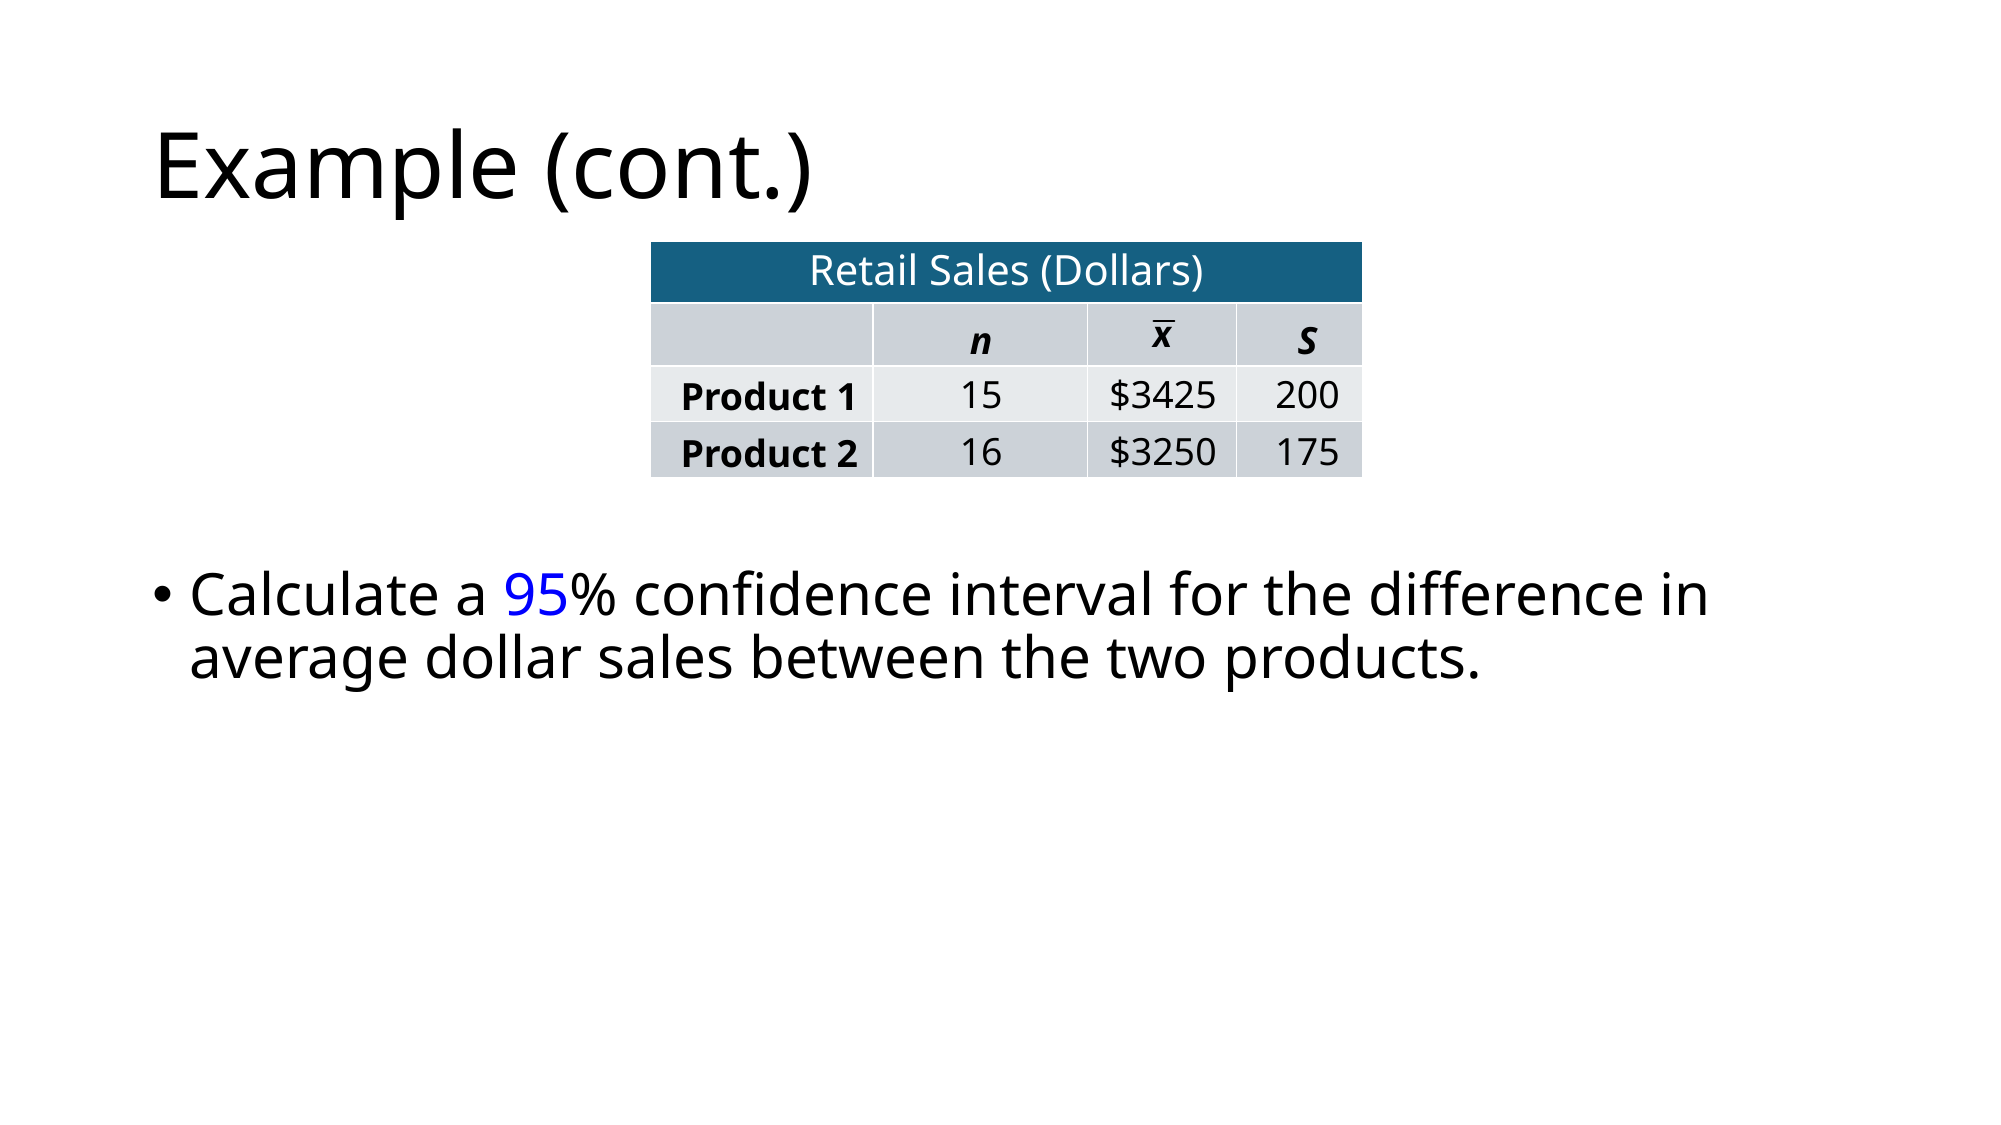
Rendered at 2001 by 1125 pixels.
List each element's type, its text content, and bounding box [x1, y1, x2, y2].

list Calculate a 95% confidence interval for the difference in average dollar sales between the two products. [137, 299, 1863, 1014]
table_cell S [1237, 304, 1362, 365]
title Example (cont.) [137, 59, 1863, 278]
table_cell $3250 [1088, 422, 1236, 477]
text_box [1147, 313, 1180, 353]
table_cell 175 [1237, 422, 1362, 477]
table_header Retail Sales (Dollars) [651, 242, 1362, 302]
table_cell Product 2 [651, 422, 872, 477]
table_cell $3425 [1088, 367, 1236, 421]
table_cell Product 1 [651, 367, 872, 421]
table_cell 15 [874, 367, 1087, 421]
table_cell [651, 304, 872, 365]
table_cell n [874, 304, 1087, 365]
table_cell [1088, 304, 1236, 365]
table_cell 200 [1237, 367, 1362, 421]
table_cell 16 [874, 422, 1087, 477]
